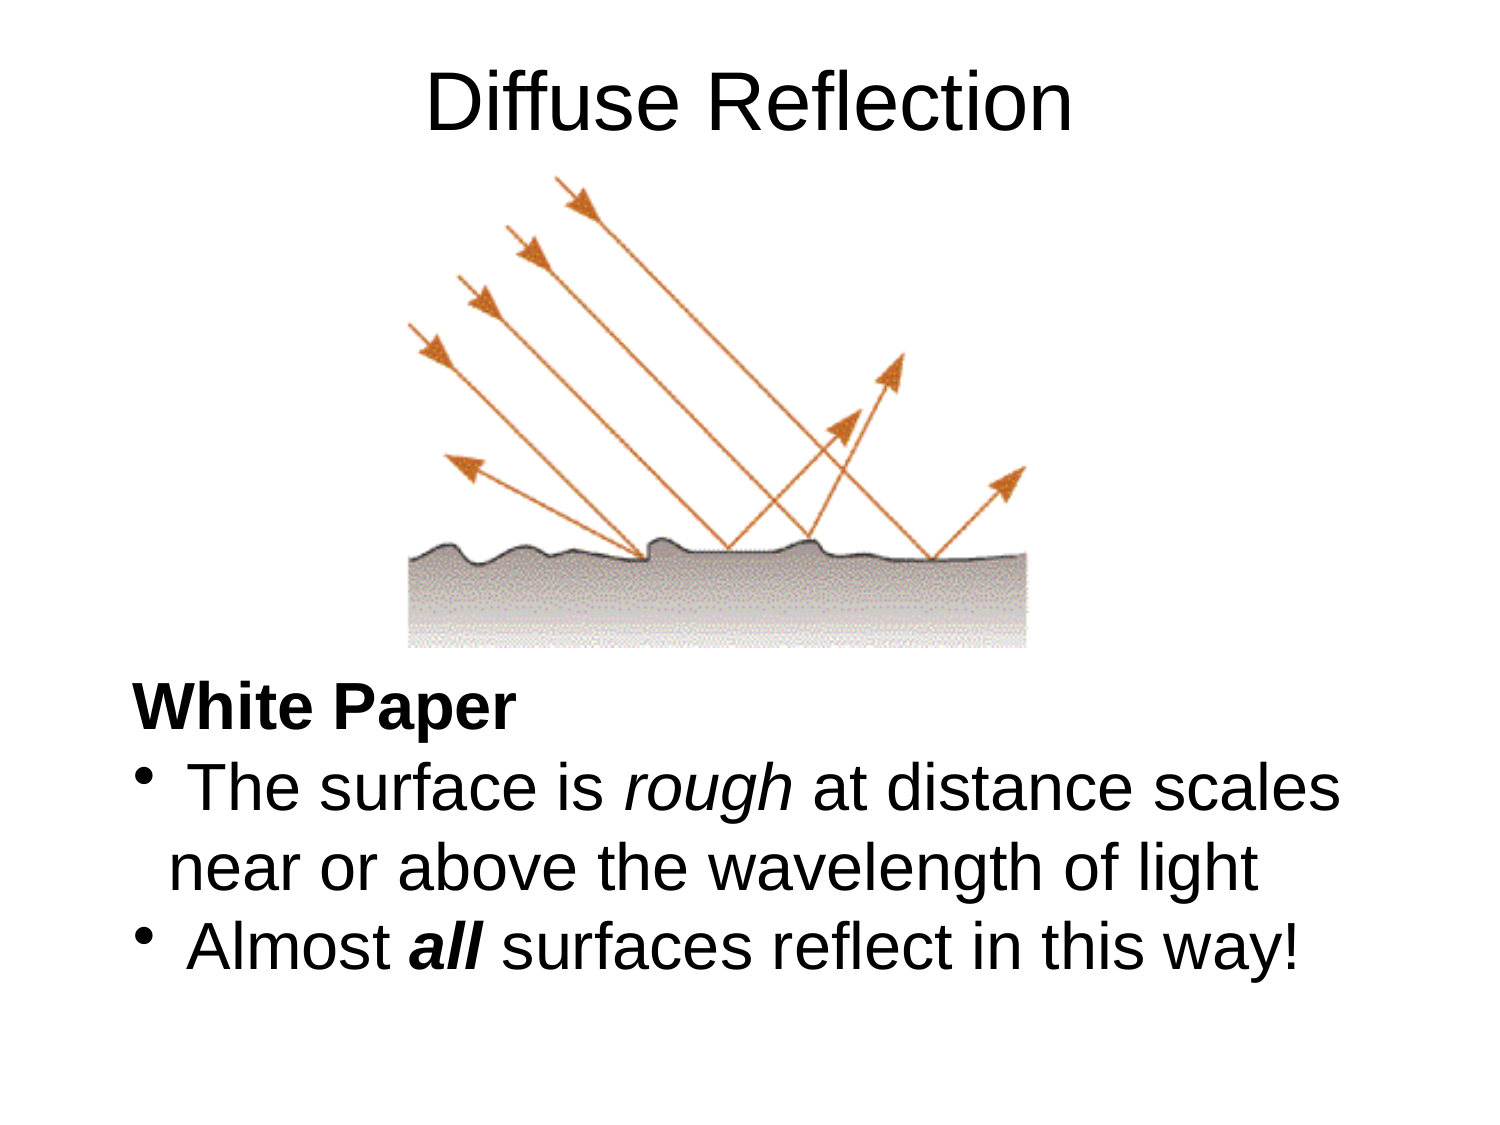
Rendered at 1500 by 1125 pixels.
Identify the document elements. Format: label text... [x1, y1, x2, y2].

title Diffuse Reflection [74, 44, 1426, 151]
text_box White Paper The surface is rough at distance scales near or above the wavelength of light Almost all surfaces reflect in this way! [118, 655, 1385, 991]
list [401, 162, 1036, 648]
